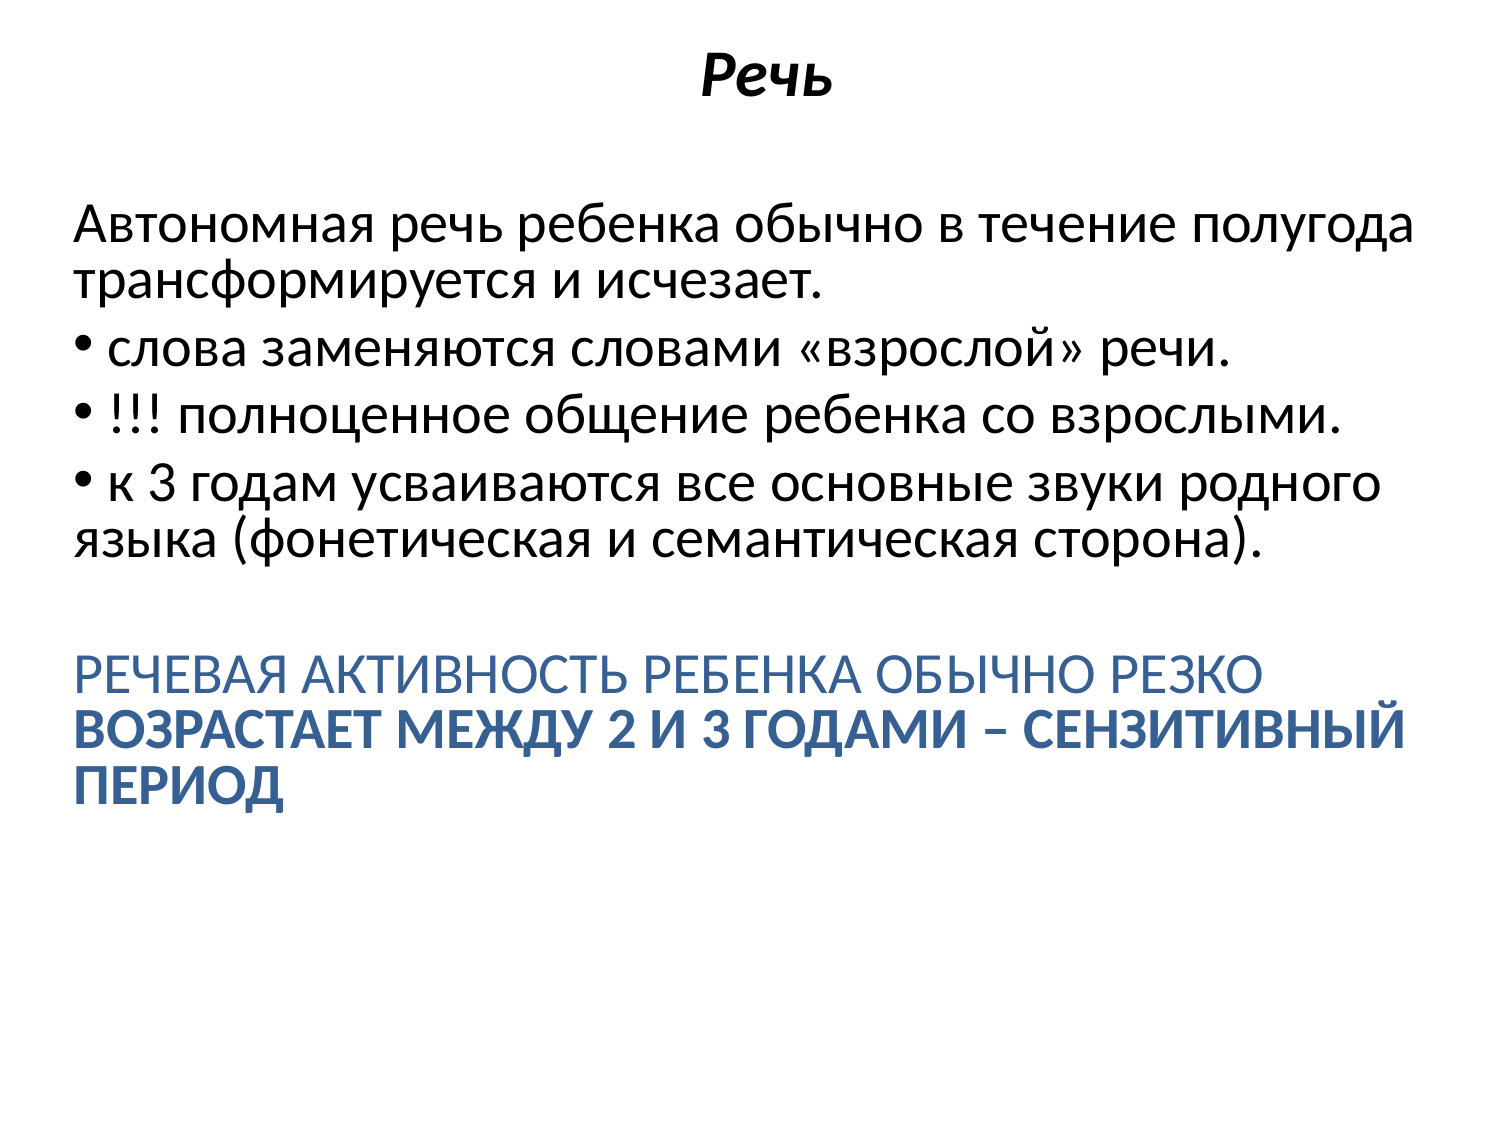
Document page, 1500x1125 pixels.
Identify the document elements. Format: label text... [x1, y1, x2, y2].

list Речь Автономная речь ребенка обычно в течение полугода трансформируется и исчезает. слова заменяются словами «взрослой» речи. !!! полноценное общение ребенка со взрослыми. к 3 годам усваиваются все основные звуки родного языка (фонетическая и семантическая сторона). РЕЧЕВАЯ АКТИВНОСТЬ РЕБЕНКА ОБЫЧНО РЕЗКО ВОЗРАСТАЕТ МЕЖДУ 2 И 3 ГОДАМИ – СЕНЗИТИВНЫЙ ПЕРИОД [58, 37, 1475, 988]
